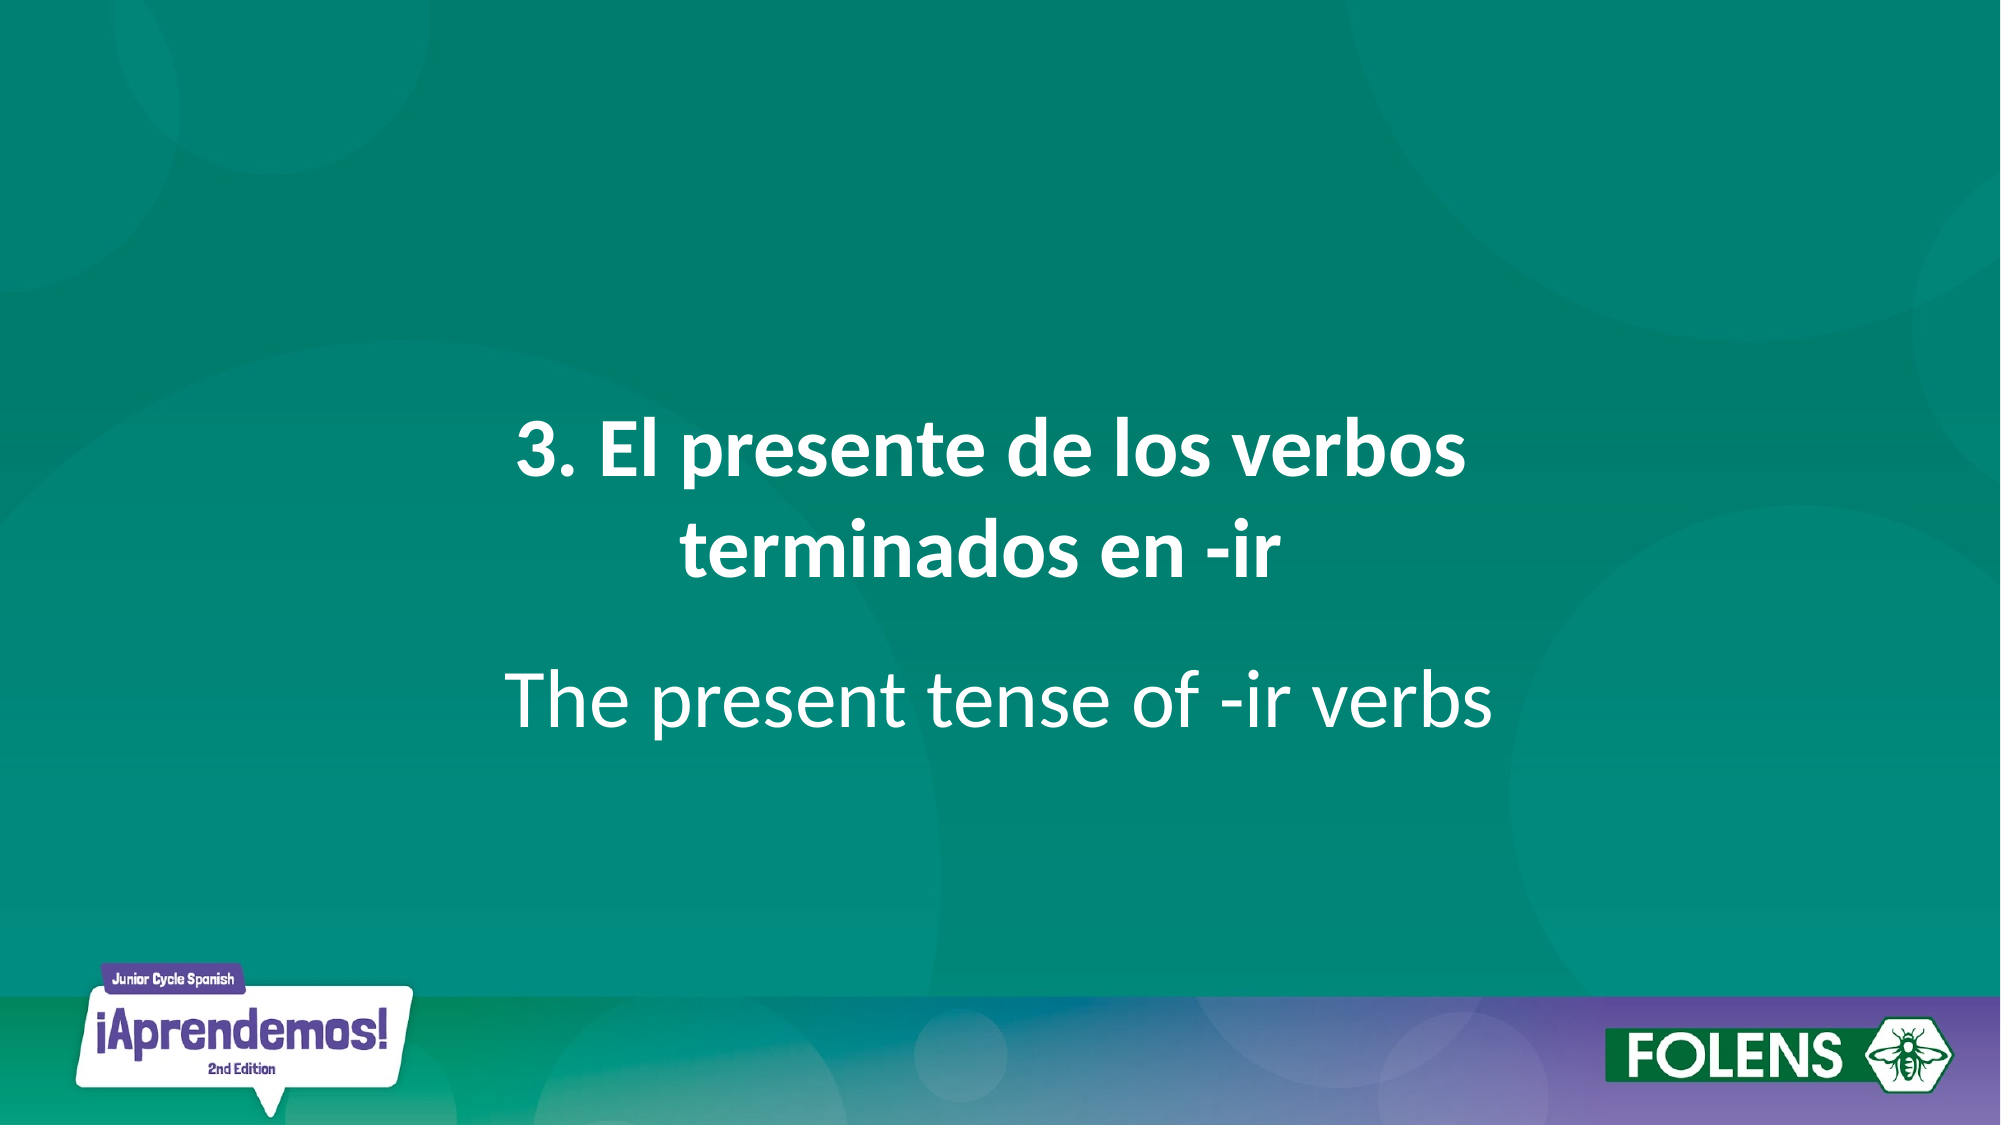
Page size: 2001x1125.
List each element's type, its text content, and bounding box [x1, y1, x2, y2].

picture [0, 0, 2001, 1125]
text_box The present tense of -ir verbs [137, 591, 1863, 810]
title 3. El presente de los verbos terminados en -ir [137, 384, 1863, 591]
